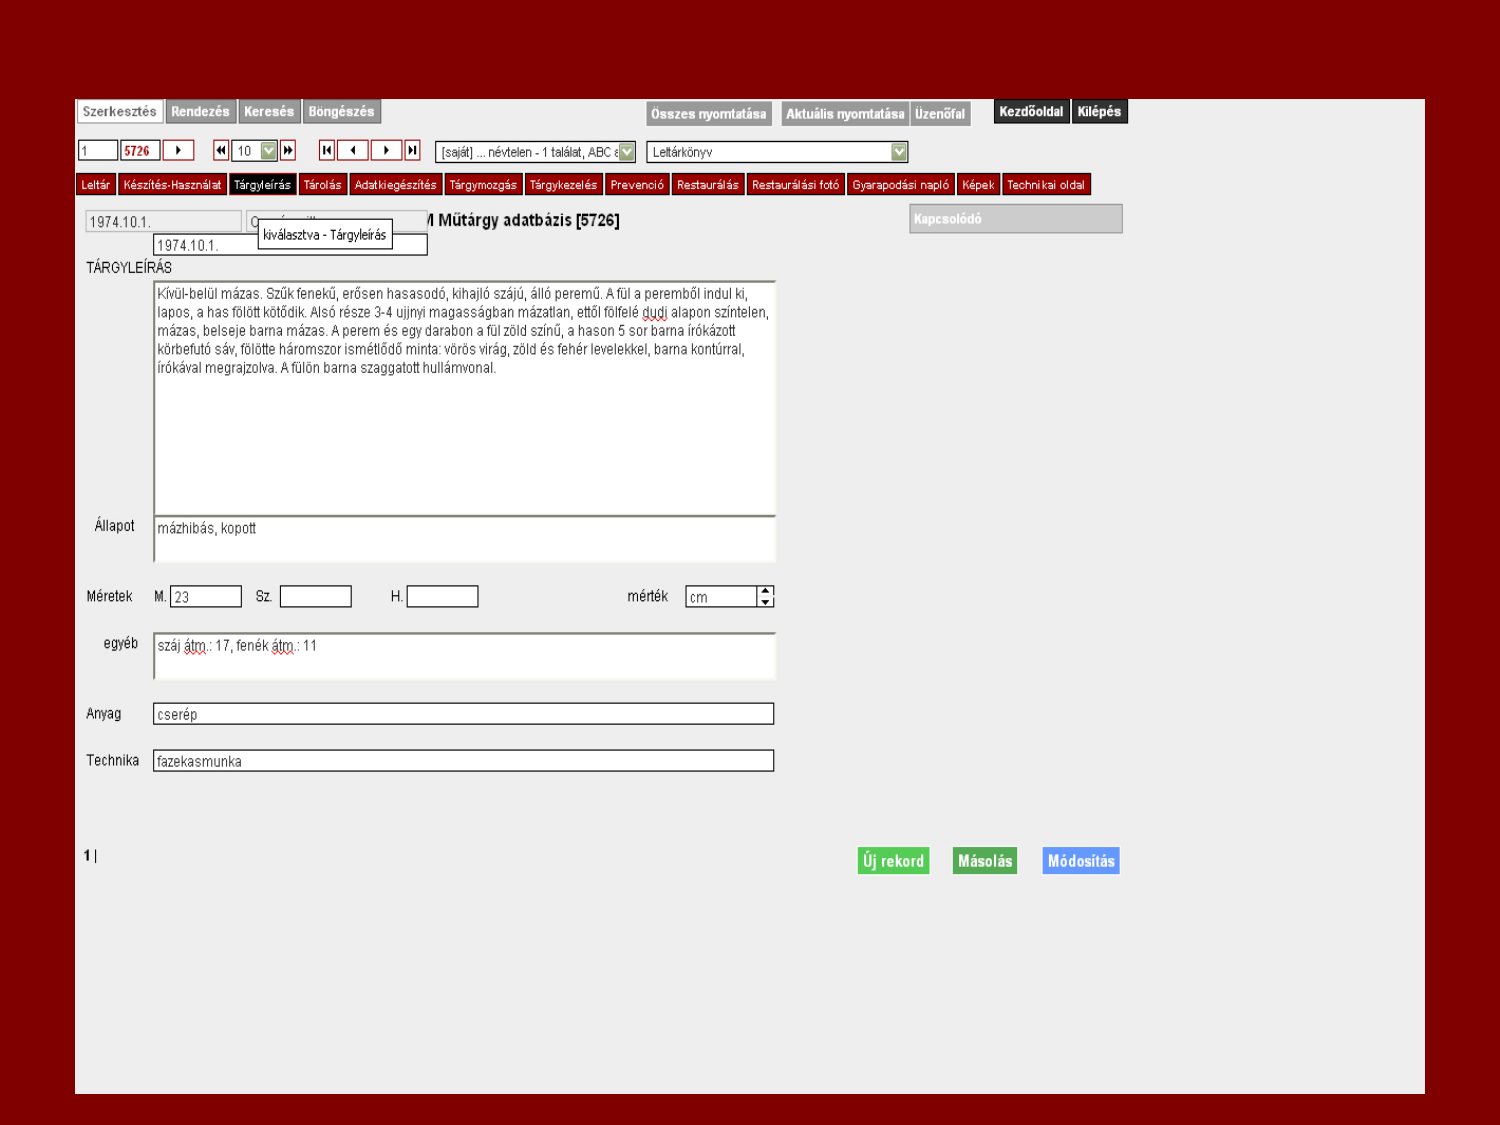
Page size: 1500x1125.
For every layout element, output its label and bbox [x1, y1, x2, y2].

list [74, 98, 1426, 1095]
